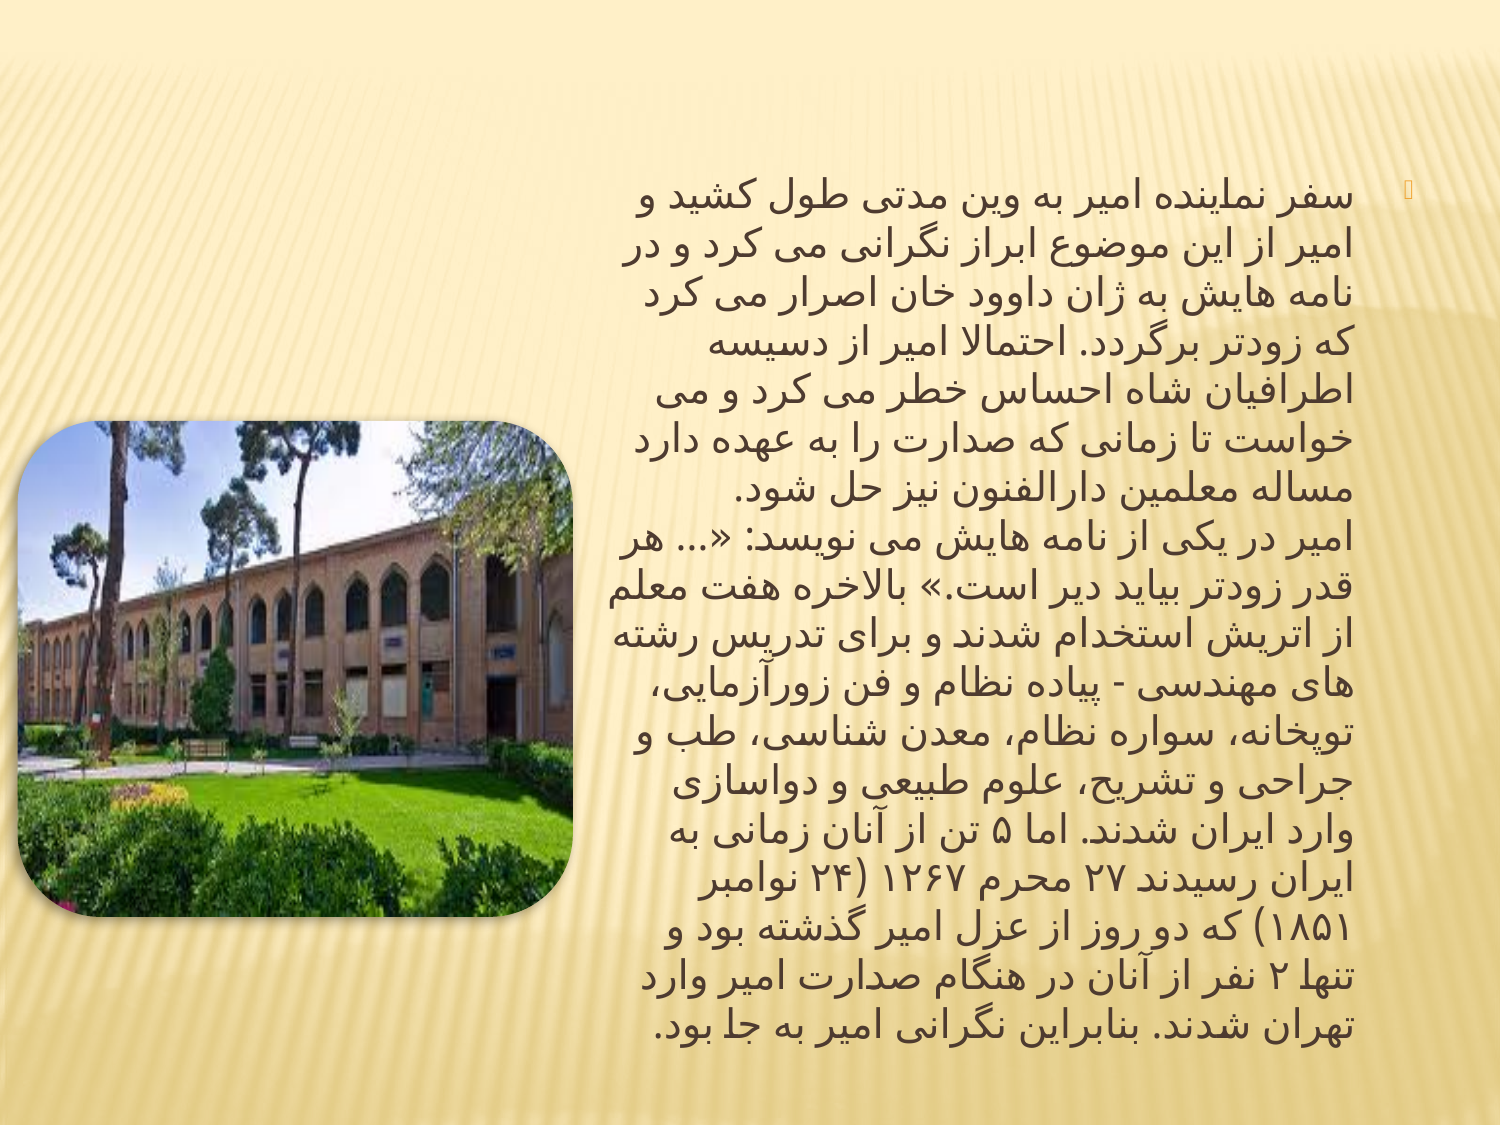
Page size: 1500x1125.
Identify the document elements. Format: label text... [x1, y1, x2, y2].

picture [17, 420, 574, 918]
list سفر نماینده امیر به وین مدتی طول كشید و امیر از این موضوع ابراز نگرانی می كرد و در نامه هایش به ژان داوود خان اصرار می كرد كه زودتر برگردد. احتمالا امیر از دسیسه اطرافیان شاه احساس خطر می كرد و می خواست تا زمانی كه صدارت را به عهده دارد مساله معلمین دارالفنون نیز حل شود. امیر در یكی از نامه هایش می نویسد: «... هر قدر زودتر بیاید دیر است.» بالاخره هفت معلم از اتریش استخدام شدند و برای تدریس رشته های مهندسی - پیاده نظام و فن زورآزمایی، توپخانه، سواره نظام، معدن شناسی، طب و جراحی و تشریح، علوم طبیعی و دواسازی وارد ایران شدند. اما ۵ تن از آنان زمانی به ایران رسیدند ۲۷ محرم ۱۲۶۷ (۲۴ نوامبر ۱۸۵۱) كه دو روز از عزل امیر گذشته بود و تنها ۲ نفر از آنان در هنگام صدارت امیر وارد تهران شدند. بنابراین نگرانی امیر به جا بود. [586, 160, 1425, 1071]
